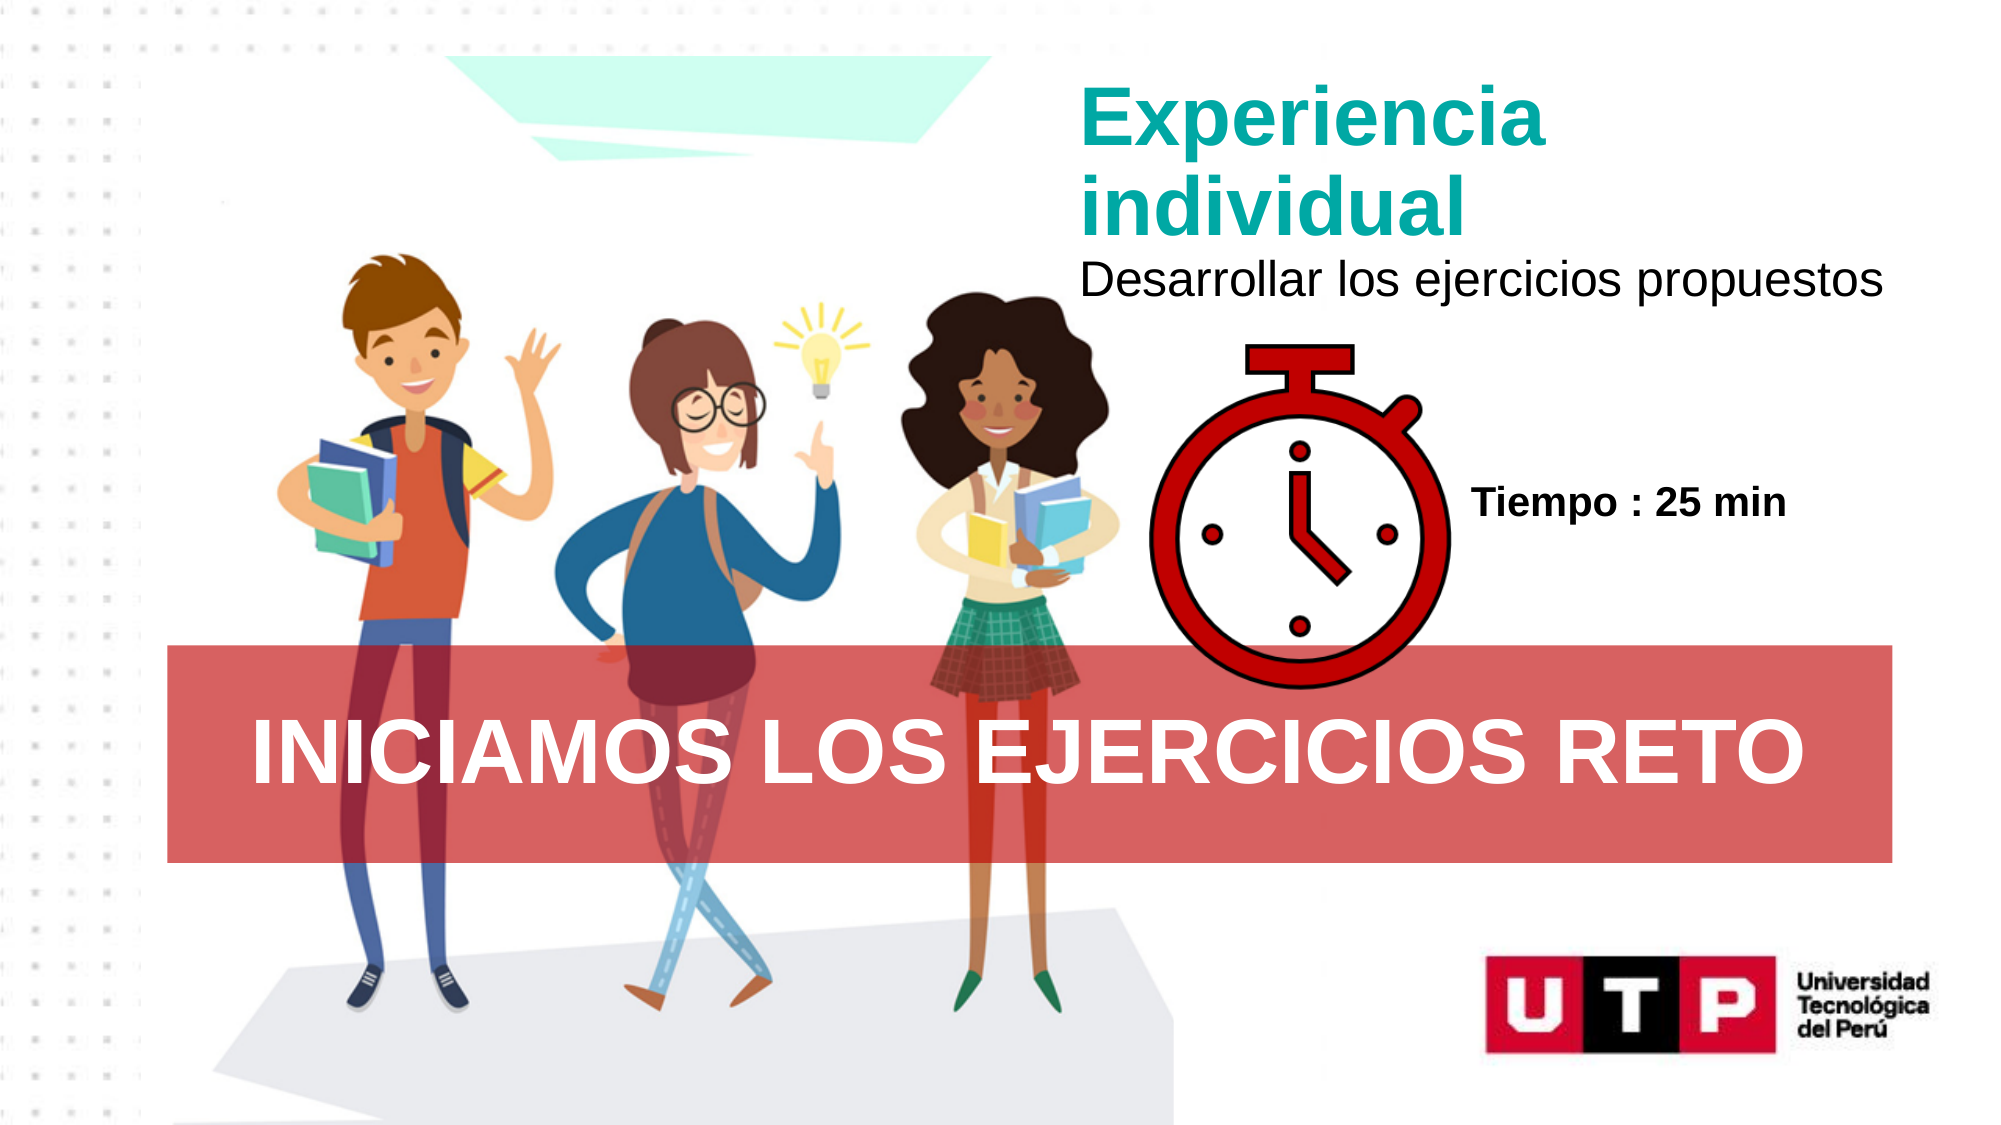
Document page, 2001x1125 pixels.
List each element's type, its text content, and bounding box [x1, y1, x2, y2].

picture [0, 0, 2000, 1125]
text_box INICIAMOS LOS EJERCICIOS RETO [1179, 645, 1893, 863]
list Experiencia individual Desarrollar los ejercicios propuestos [1179, 66, 1908, 389]
text_box Tiempo : 25 min [1513, 472, 1893, 545]
